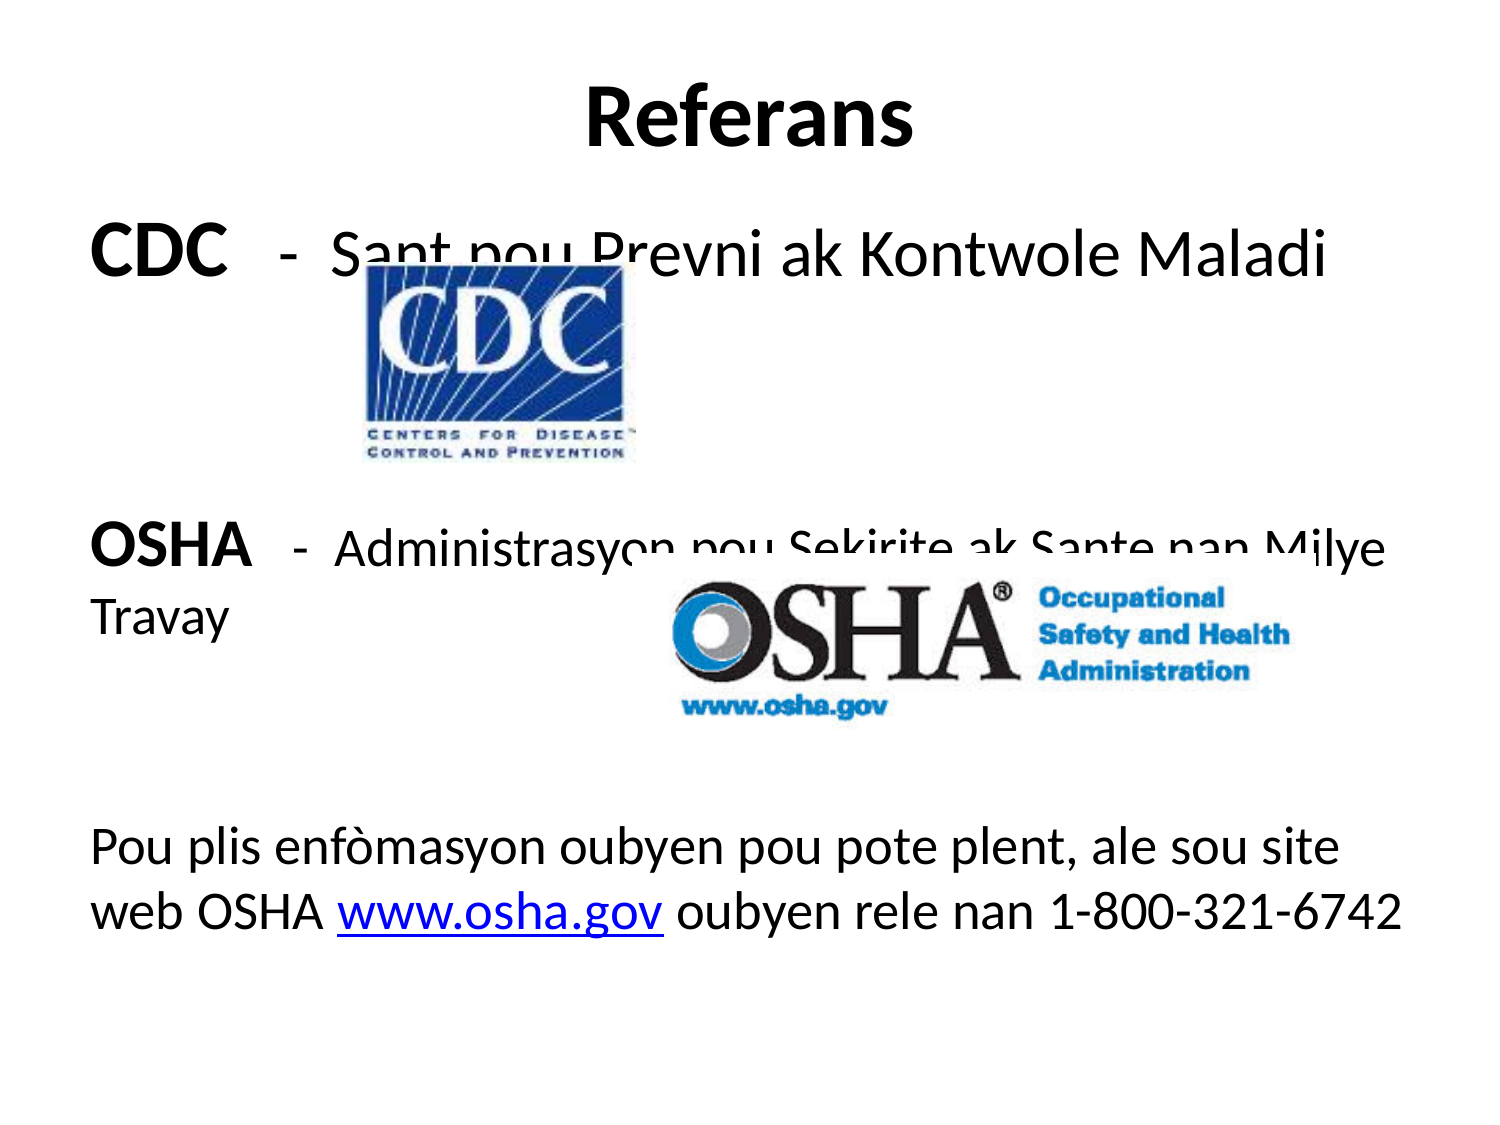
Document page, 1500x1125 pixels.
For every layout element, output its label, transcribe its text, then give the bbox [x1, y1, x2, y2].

picture [632, 553, 1316, 734]
picture [362, 262, 636, 463]
list CDC - Sant pou Prevni ak Kontwole Maladi OSHA - Administrasyon pou Sekirite ak Sante nan Milye Travay Pou plis enfòmasyon oubyen pou pote plent, ale sou site web OSHA www.osha.gov oubyen rele nan 1-800-321-6742 [75, 187, 1425, 1005]
title Referans [75, 45, 1425, 175]
